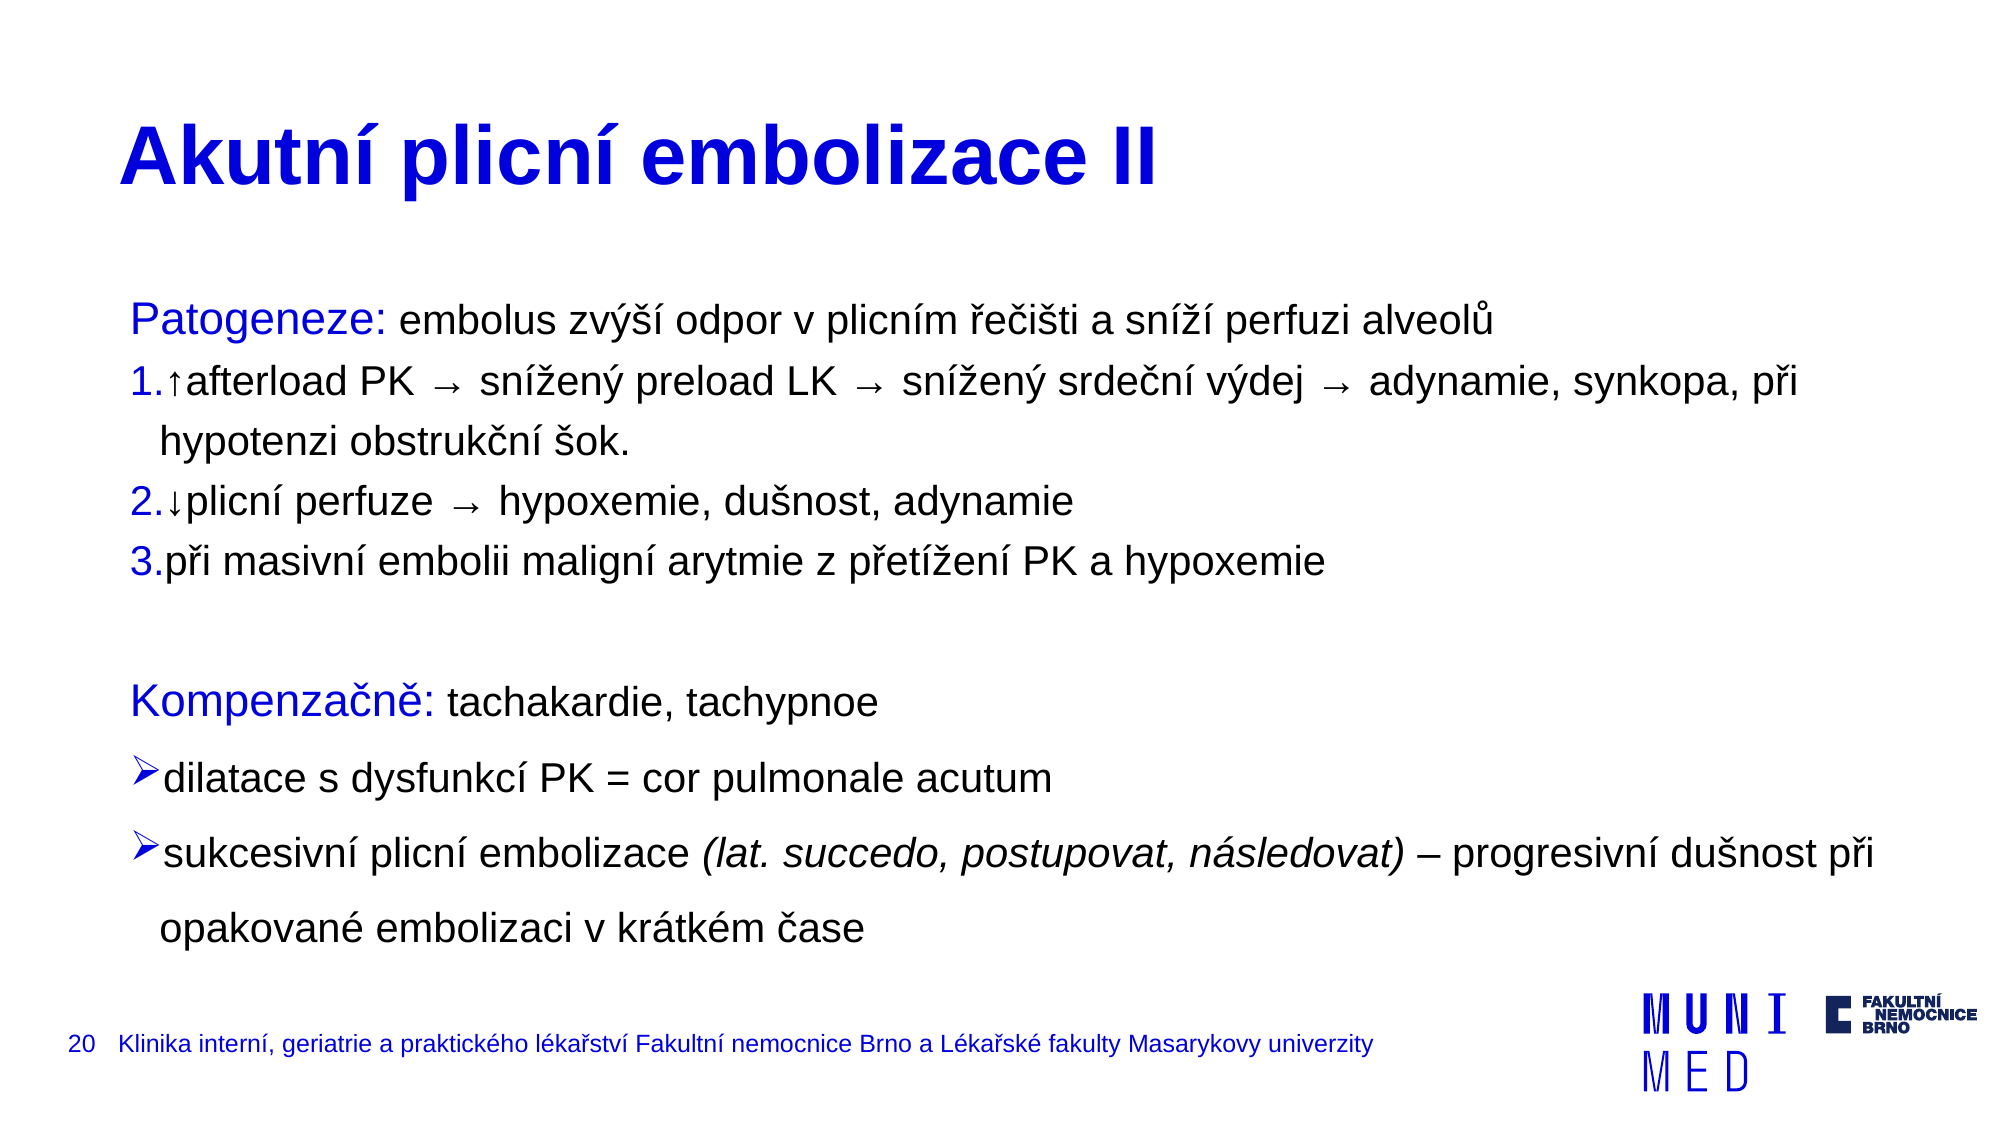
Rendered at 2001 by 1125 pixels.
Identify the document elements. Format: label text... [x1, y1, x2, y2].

footer Klinika interní, geriatrie a praktického lékařství Fakultní nemocnice Brno a Lékařské fakulty Masarykovy univerzity [118, 1021, 1418, 1063]
slide_number 20 [67, 1021, 110, 1063]
title Akutní plicní embolizace II [118, 118, 1883, 193]
list Patogeneze: embolus zvýší odpor v plicním řečišti a sníží perfuzi alveolů ↑afterload PK → snížený preload LK → snížený srdeční výdej → adynamie, synkopa, při hypotenzi obstrukční šok. ↓plicní perfuze → hypoxemie, dušnost, adynamie při masivní embolii maligní arytmie z přetížení PK a hypoxemie Kompenzačně: tachakardie, tachypnoe dilatace s dysfunkcí PK = cor pulmonale acutum sukcesivní plicní embolizace (lat. succedo, postupovat, následovat) – progresivní dušnost při opakované embolizaci v krátkém čase [118, 277, 1883, 957]
